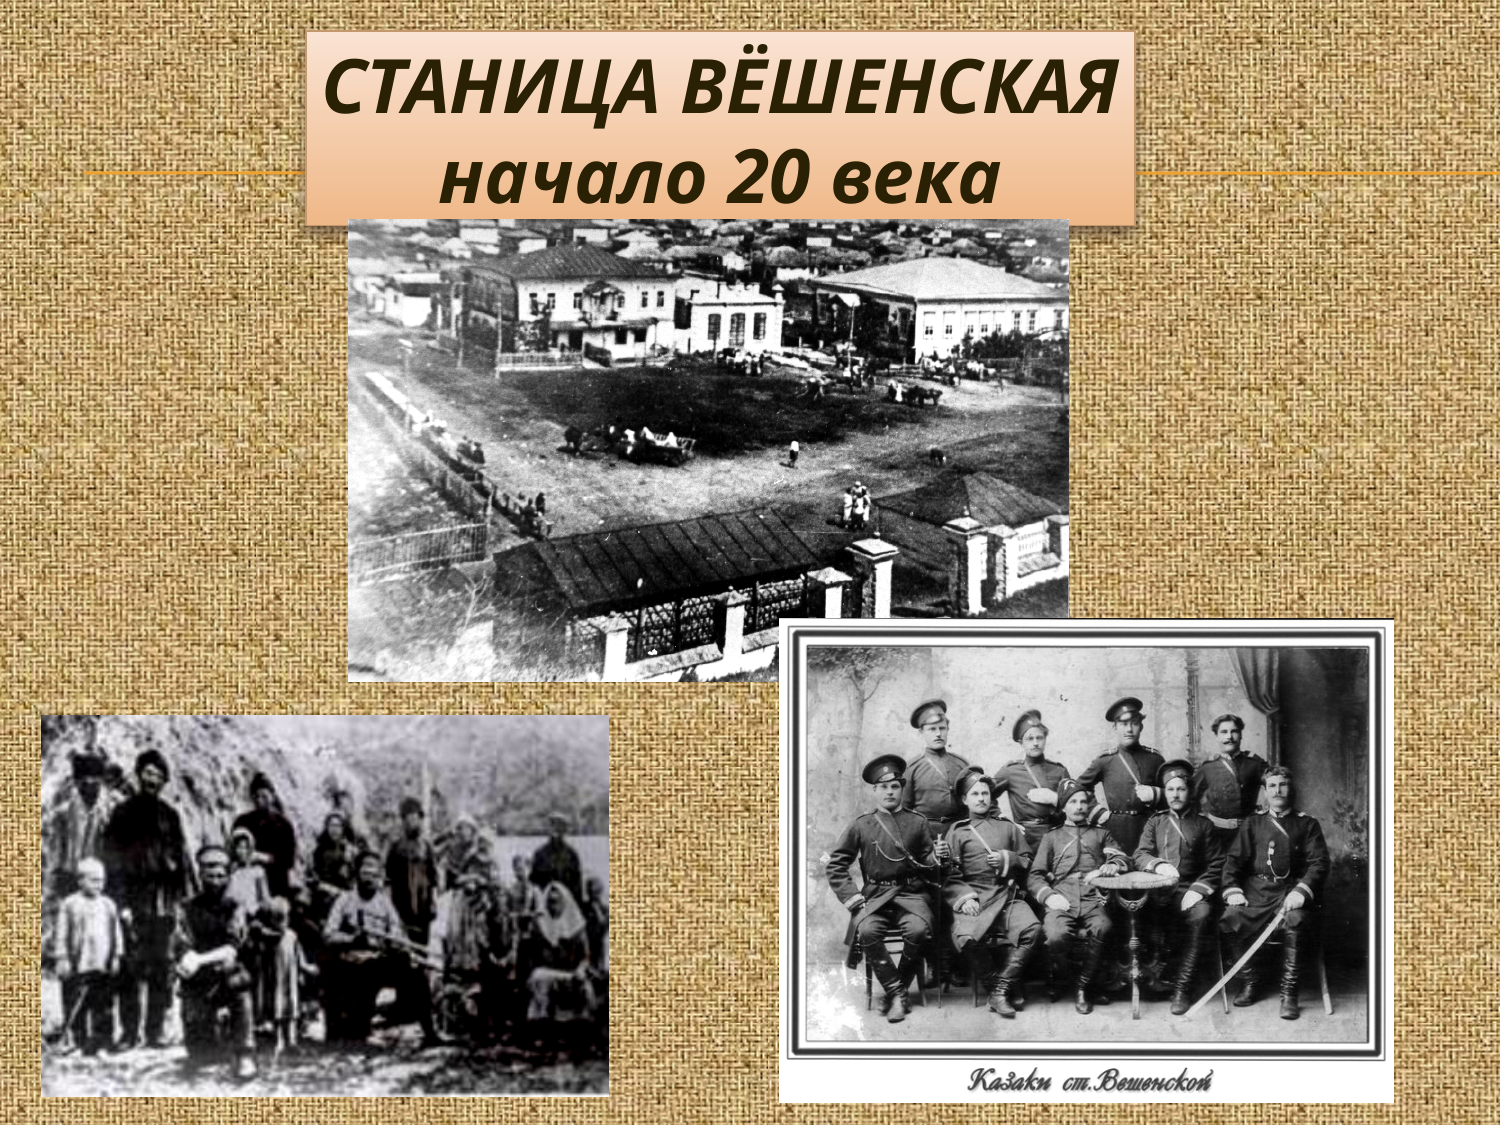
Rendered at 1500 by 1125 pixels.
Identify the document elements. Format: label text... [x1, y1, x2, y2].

picture [0, 0, 1500, 1125]
text_box СТАНИЦА ВЁШЕНСКАЯ начало 20 века [305, 30, 1136, 226]
